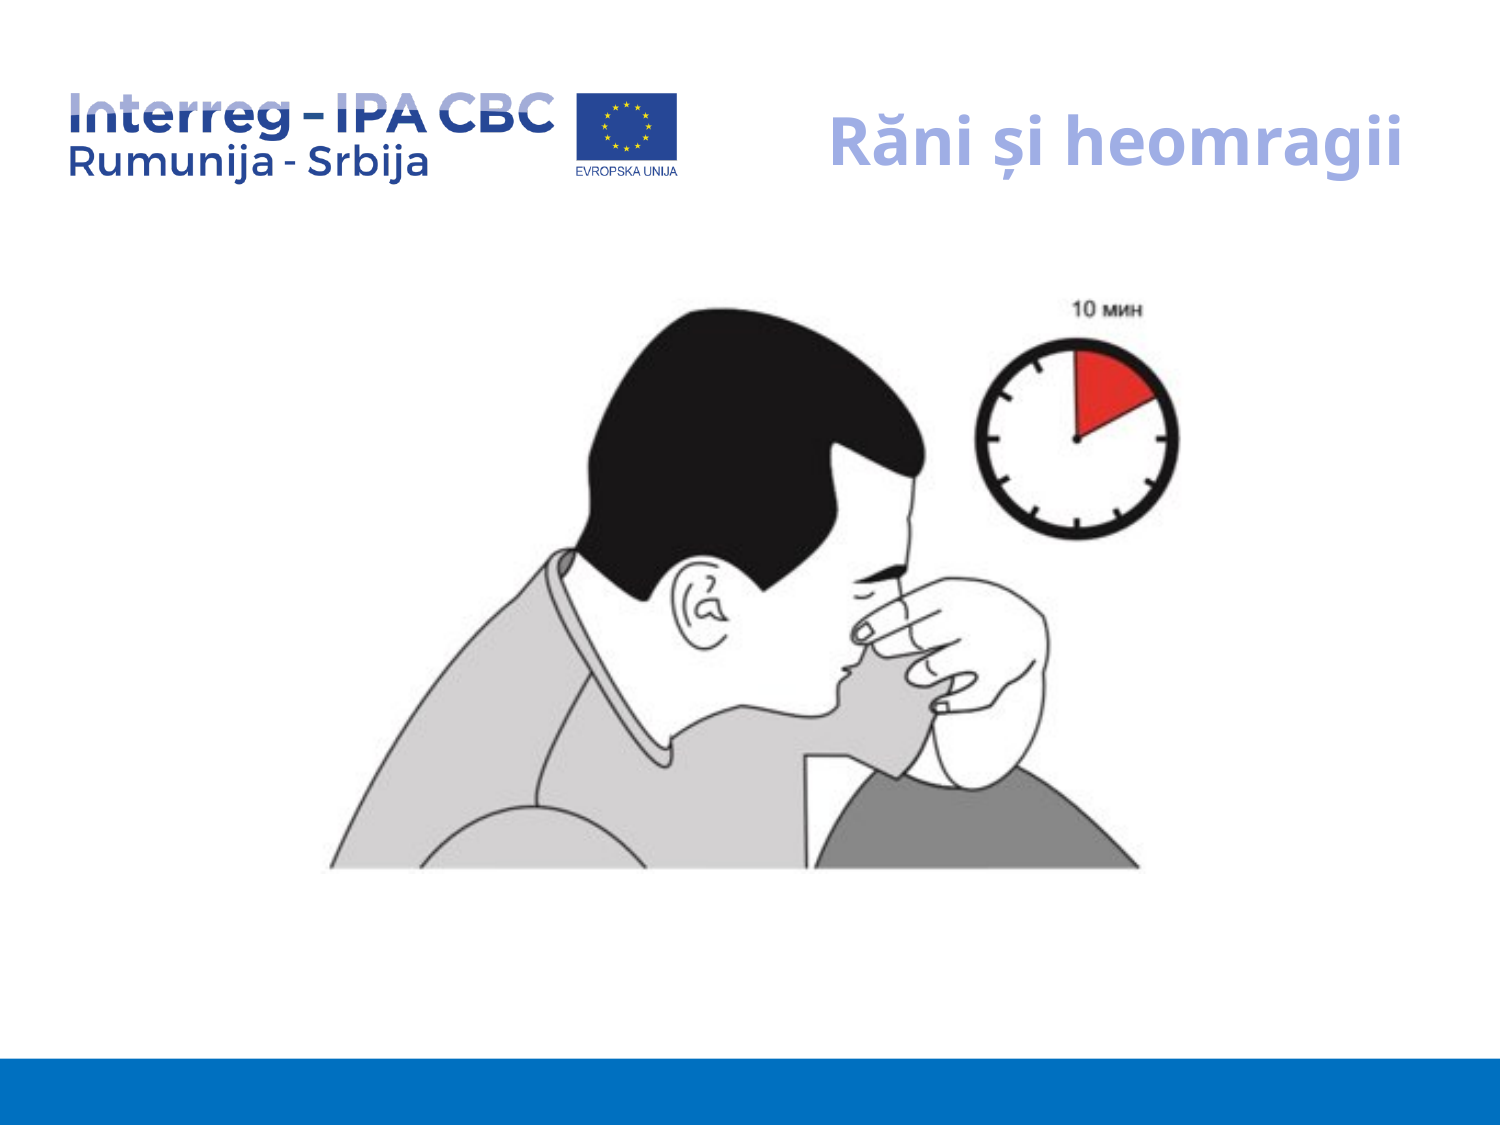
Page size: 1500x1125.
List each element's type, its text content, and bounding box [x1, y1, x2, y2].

slide_number [75, 1042, 425, 1103]
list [304, 264, 1215, 875]
picture [41, 63, 706, 206]
title Răni şi heomragii [773, 81, 1459, 197]
